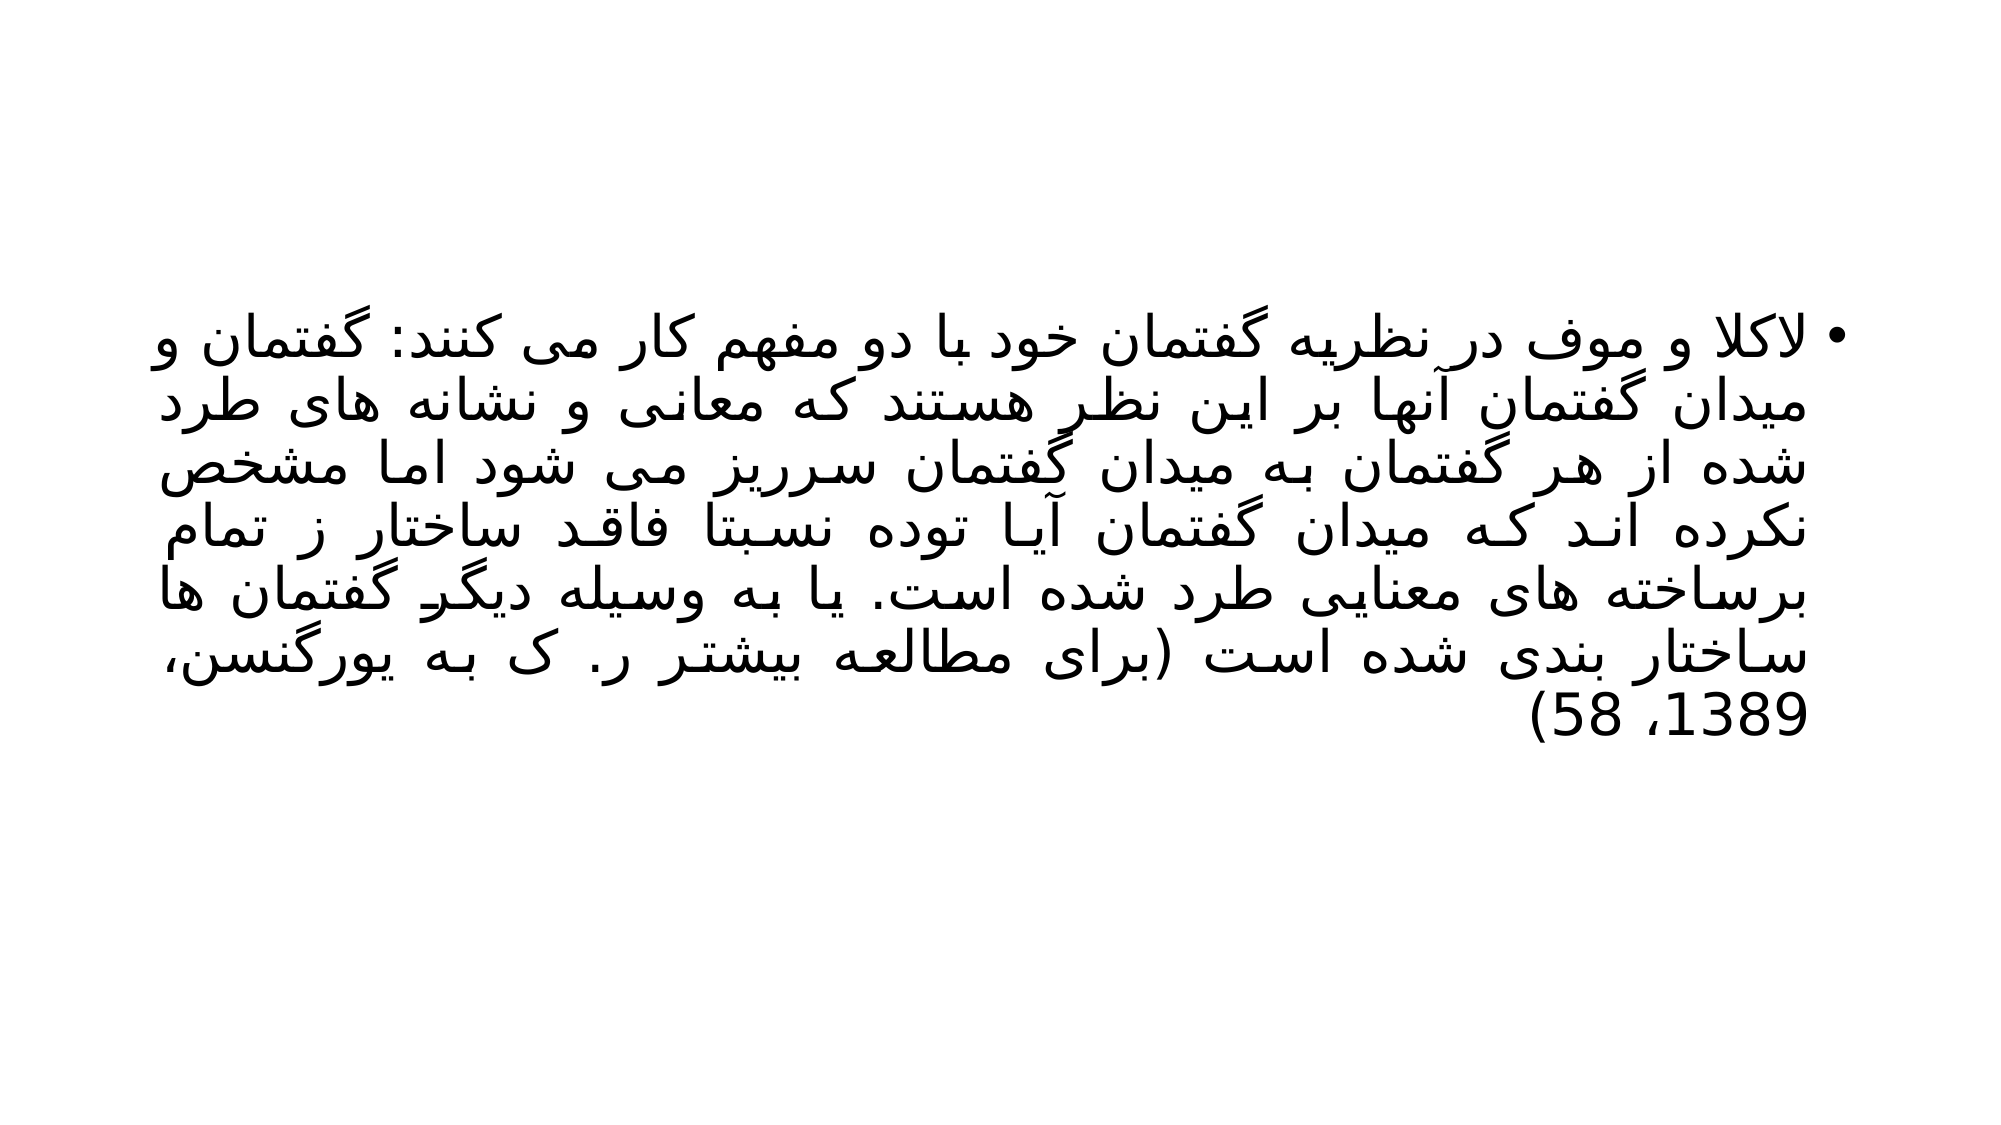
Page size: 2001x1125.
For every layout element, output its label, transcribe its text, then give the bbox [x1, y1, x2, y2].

list لاکلا و موف در نظریه گفتمان خود با دو مفهم کار می کنند: گفتمان و میدان گفتمان آنها بر این نظر هستند که معانی و نشانه های طرد شده از هر گفتمان به میدان گفتمان سرریز می شود اما مشخص نکرده اند که میدان گفتمان آیا توده نسبتا فاقد ساختار ز تمام برساخته های معنایی طرد شده است. یا به وسیله دیگر گفتمان ها ساختار بندی شده است (برای مطالعه بیشتر ر. ک به یورگنسن، 1389، 58) [137, 299, 1863, 1014]
